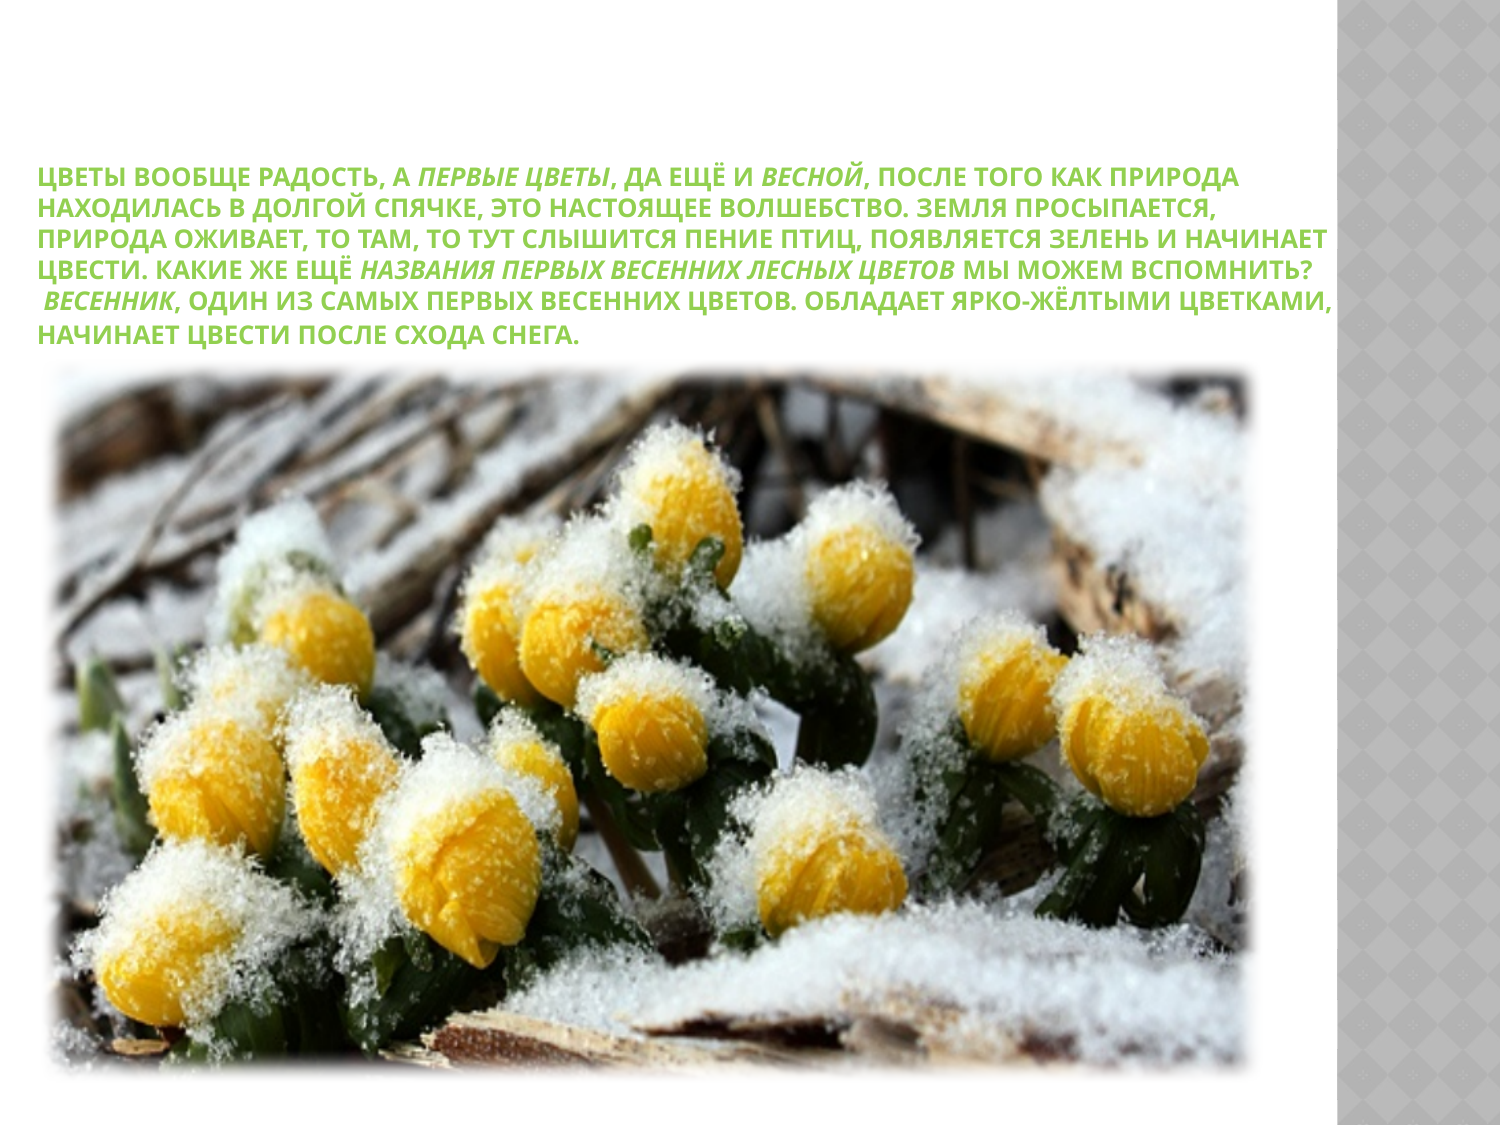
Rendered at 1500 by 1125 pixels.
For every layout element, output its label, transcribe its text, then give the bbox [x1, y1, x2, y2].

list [40, 359, 1263, 1083]
title Цветы вообще радость, а первые цветы, да ещё и весной, после того как природа находилась в долгой спячке, это настоящее волшебство. Земля просыпается, природа оживает, то там, то тут слышится пение птиц, появляется зелень и начинает цвести. Какие же ещё названия первых весенних лесных цветов мы можем вспомнить? Весенник, один из самых первых весенних цветов. Обладает ярко-жёлтыми цветками, начинает цвести после схода снега. [29, 30, 1353, 350]
